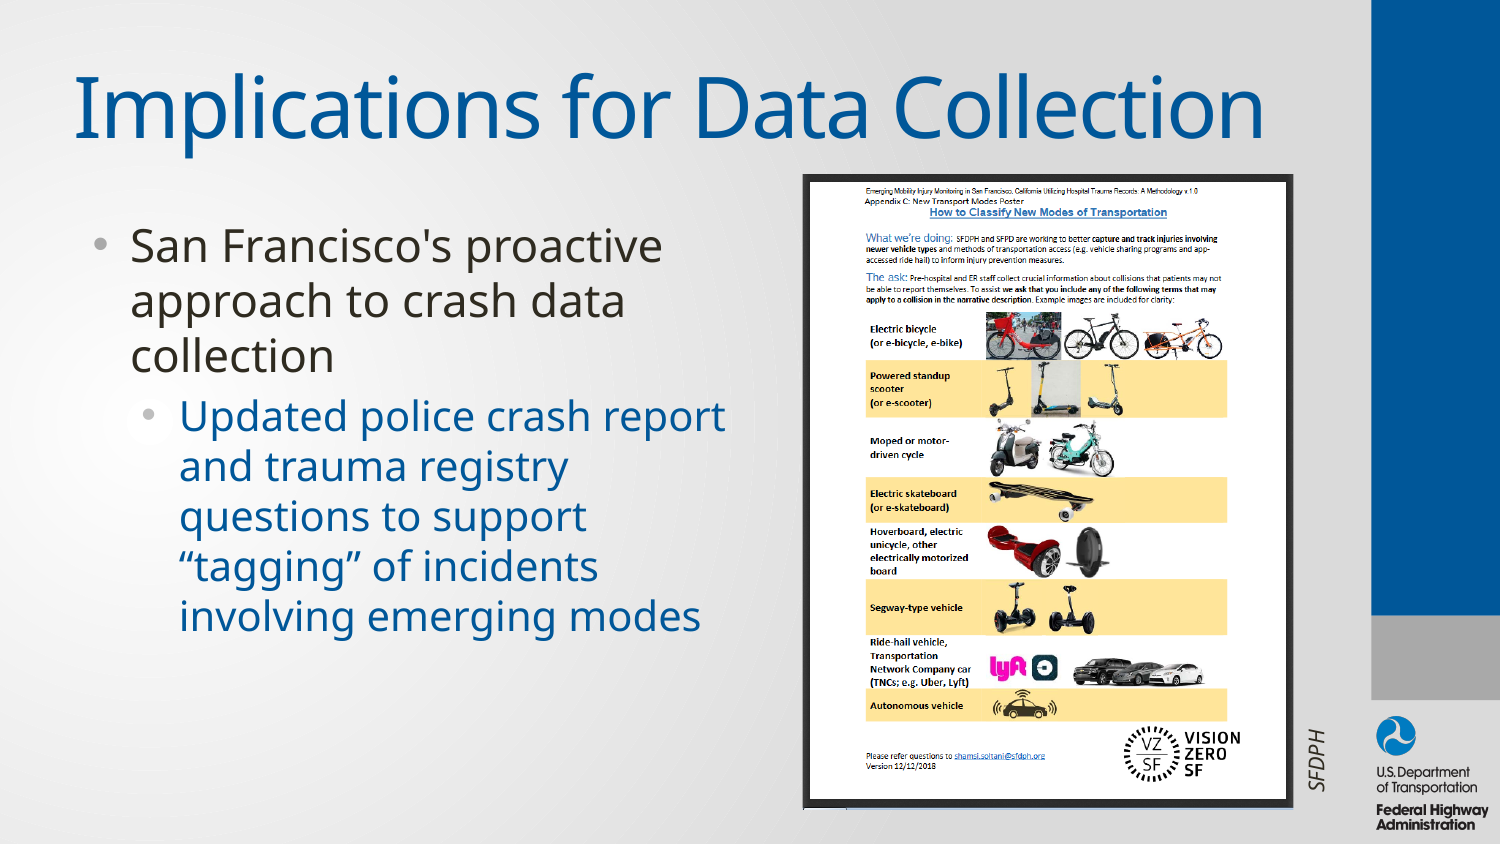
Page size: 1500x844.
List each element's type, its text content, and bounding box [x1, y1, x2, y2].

text_box SFDPH [1295, 715, 1337, 827]
picture [802, 173, 1294, 811]
title Implications for Data Collection [58, 33, 1309, 175]
list San Francisco's proactive approach to crash data collection Updated police crash report and trauma registry questions to support “tagging” of incidents involving emerging modes [58, 208, 762, 788]
